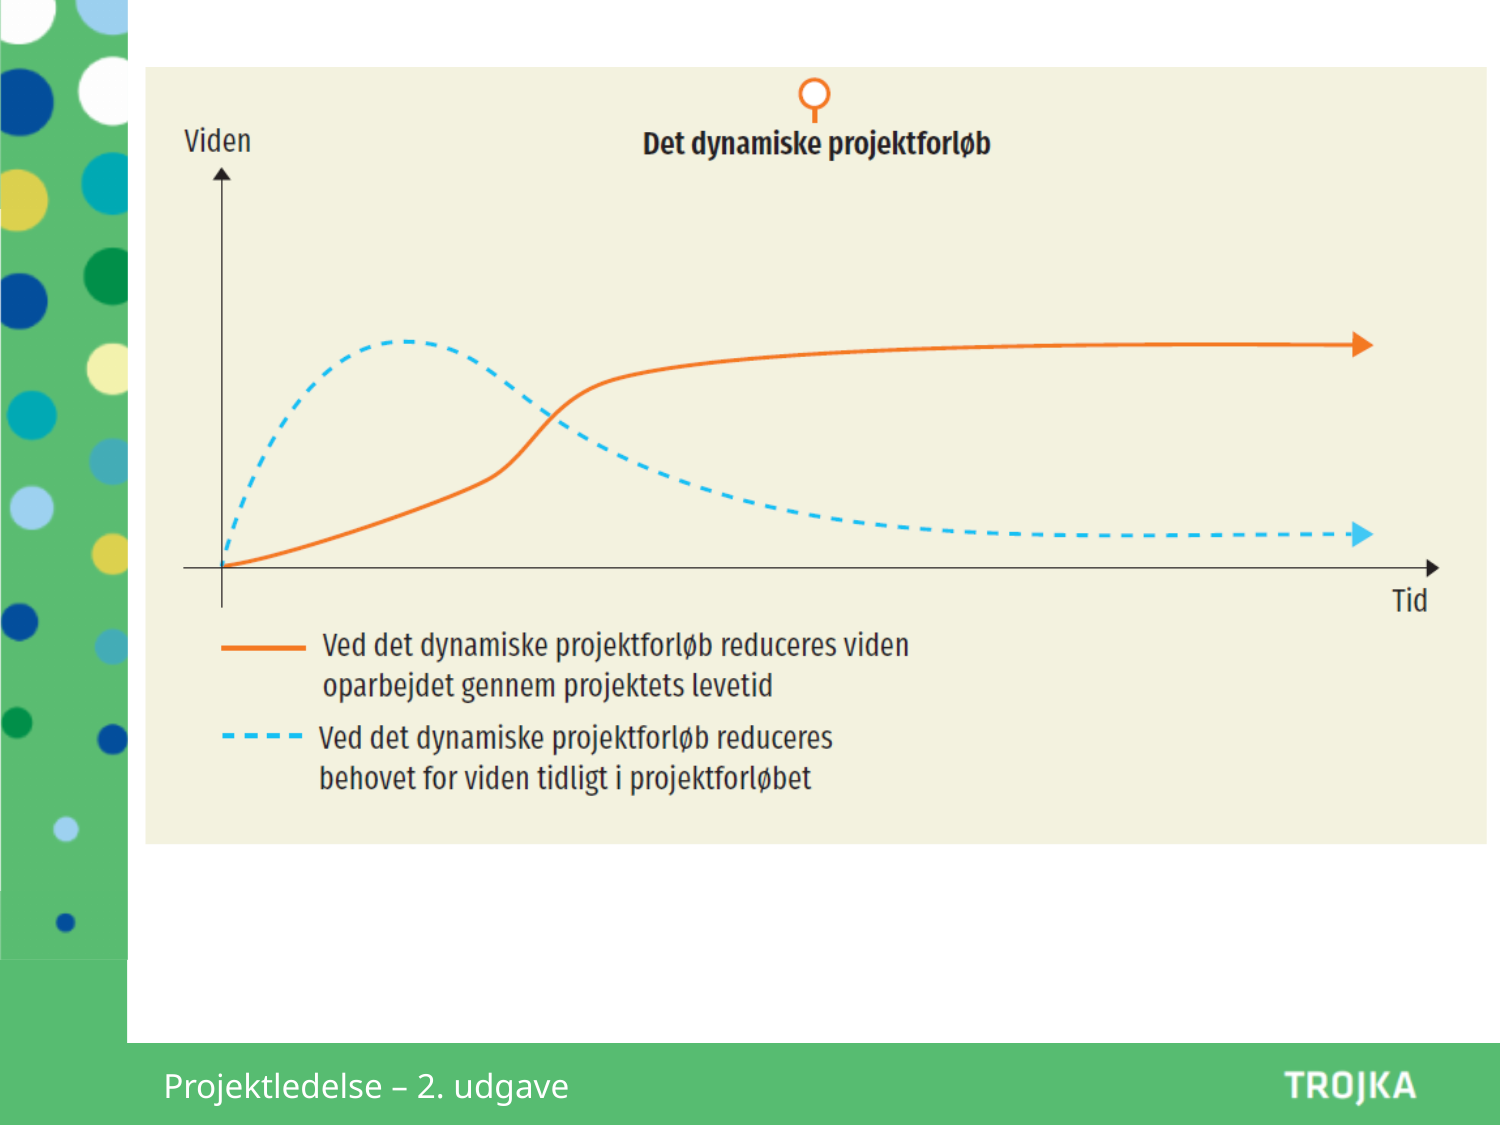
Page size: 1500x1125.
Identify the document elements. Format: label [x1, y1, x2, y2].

picture [130, 67, 1500, 856]
picture [0, 960, 1500, 1125]
picture [1, 0, 127, 959]
